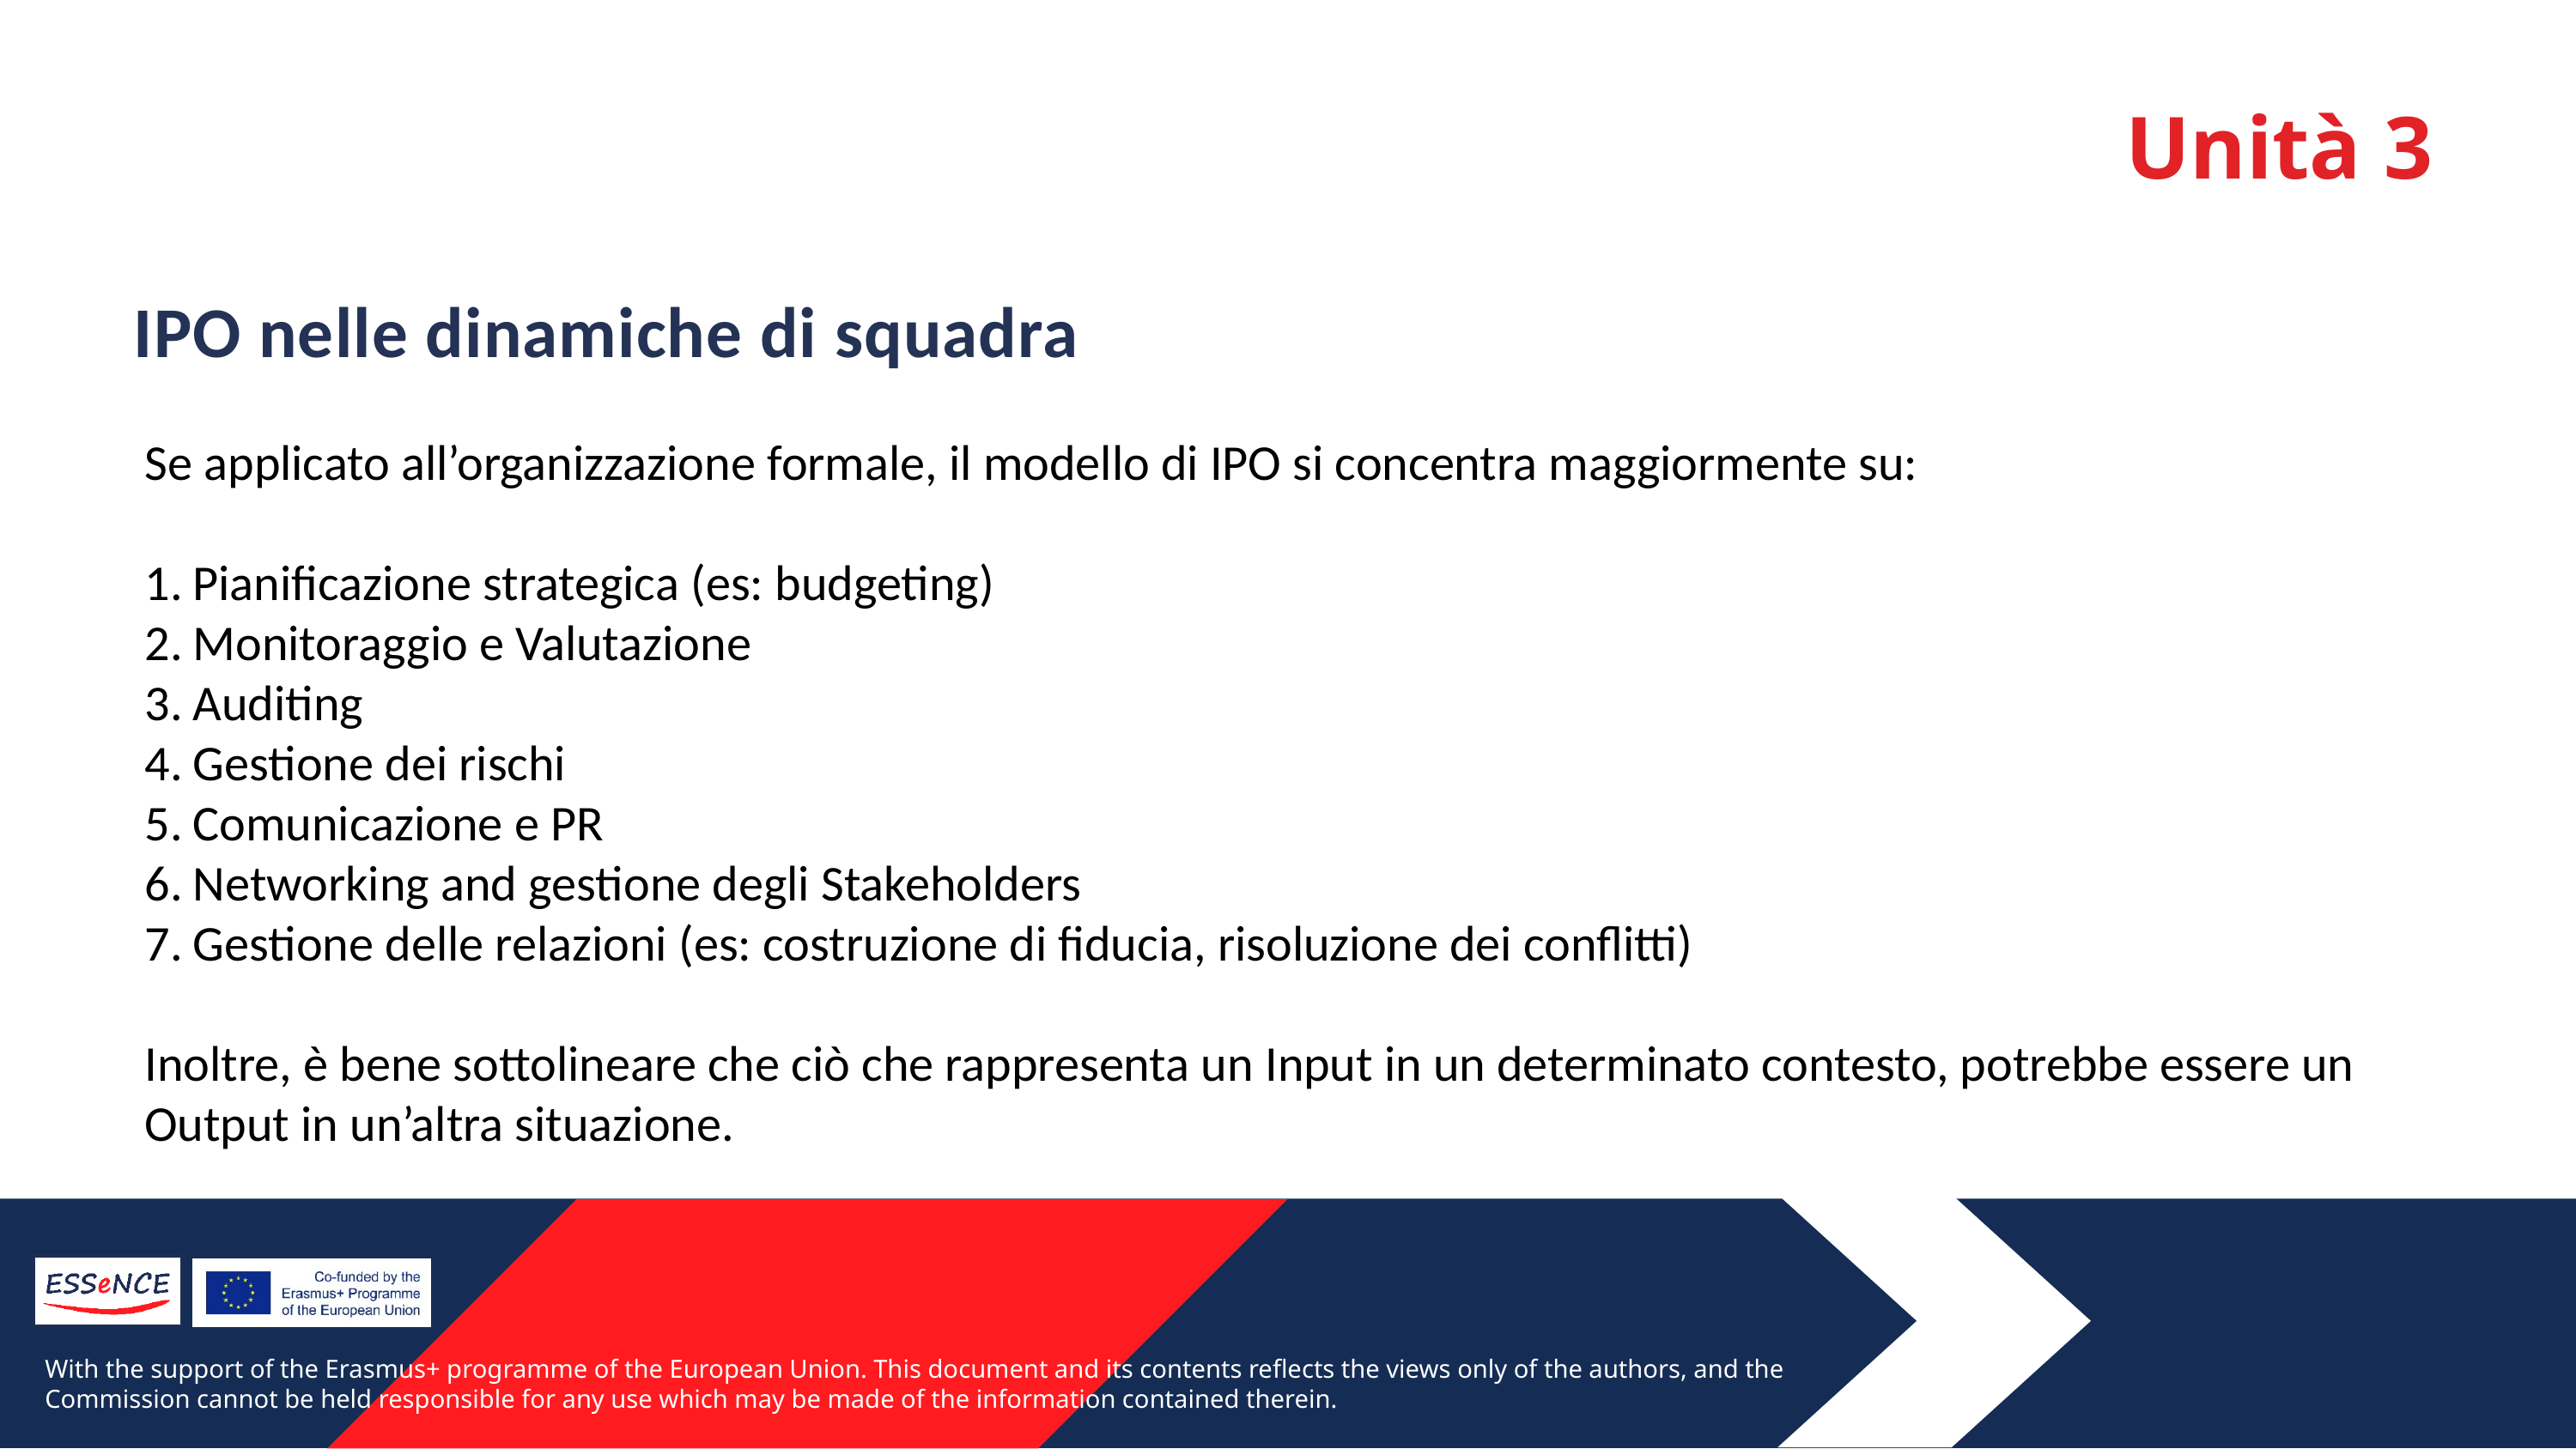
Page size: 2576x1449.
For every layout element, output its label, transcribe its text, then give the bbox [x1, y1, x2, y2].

picture [32, 1254, 183, 1328]
text_box IPO nelle dinamiche di squadra [131, 284, 2515, 373]
text_box Unità 3 [2124, 91, 2515, 197]
text_box Se applicato all’organizzazione formale, il modello di IPO si concentra maggiormente su: Pianificazione strategica (es: budgeting) Monitoraggio e Valutazione Auditing Gestione dei rischi Comunicazione e PR Networking and gestione degli Stakeholders Gestione delle relazioni (es: costruzione di fiducia, risoluzione dei conflitti) Inoltre, è bene sottolineare che ciò che rappresenta un Input in un determinato contesto, potrebbe essere un Output in un’altra situazione. [131, 423, 2515, 1158]
picture [192, 1258, 431, 1328]
text_box With the support of the Erasmus+ programme of the European Union. This document and its contents reflects the views only of the authors, and the Commission cannot be held responsible for any use which may be made of the information contained therein. [32, 1346, 1803, 1420]
